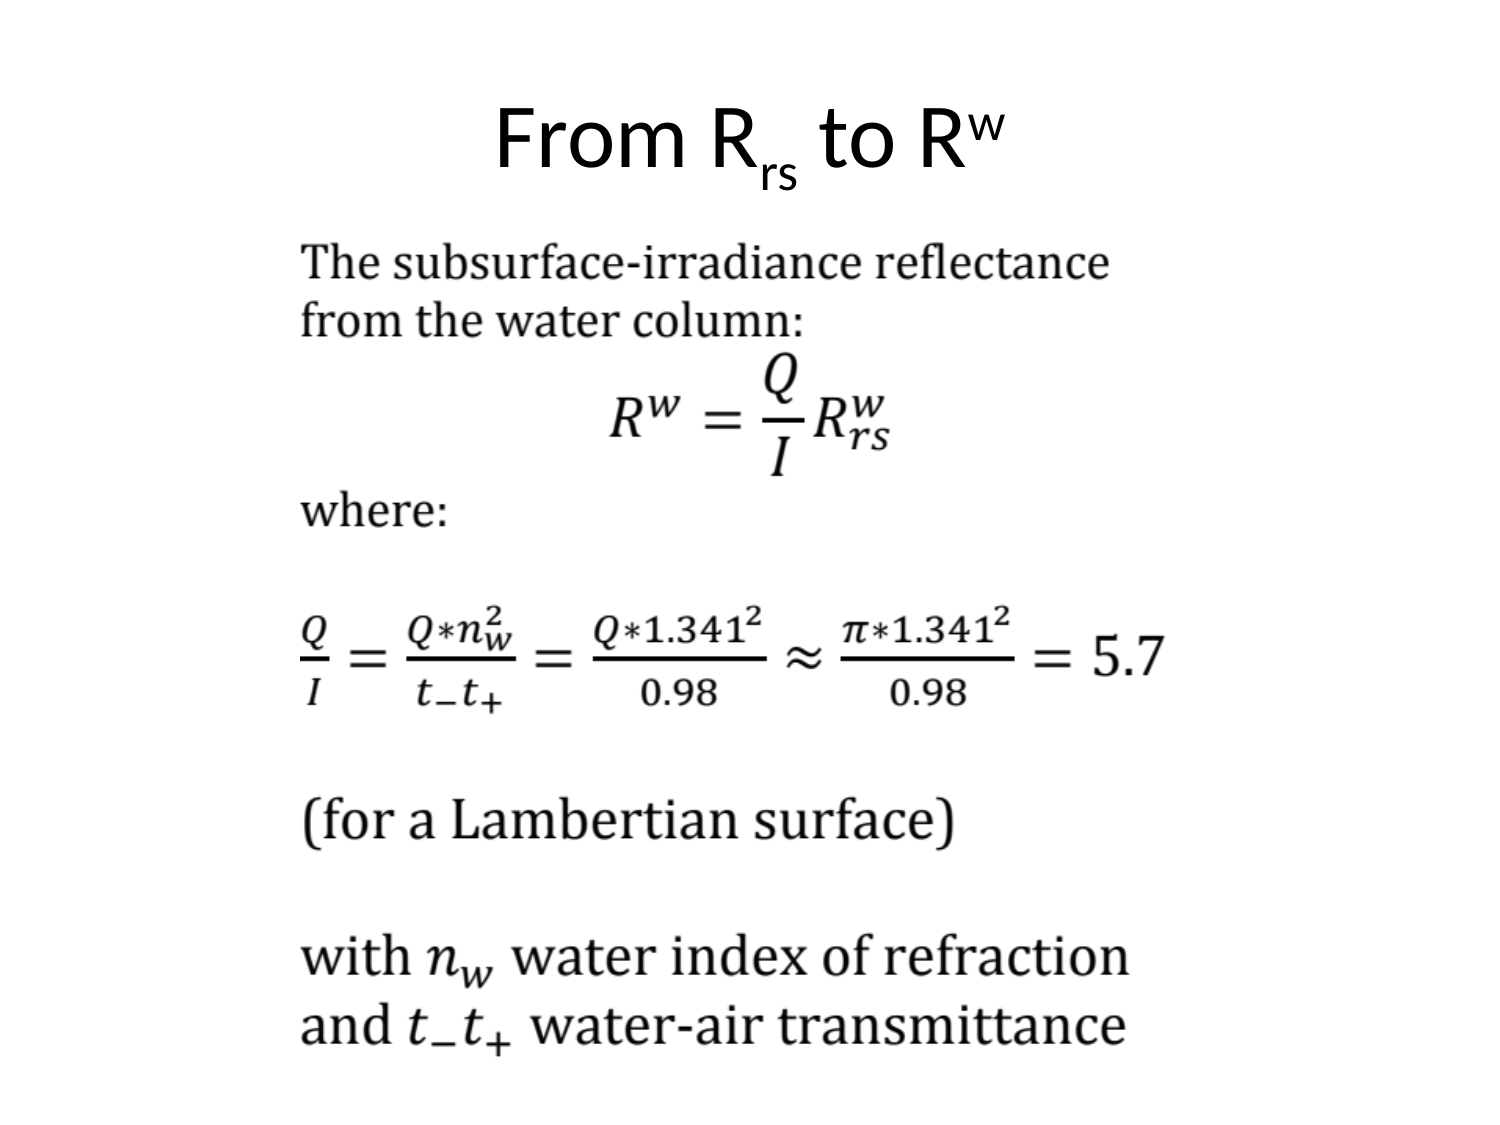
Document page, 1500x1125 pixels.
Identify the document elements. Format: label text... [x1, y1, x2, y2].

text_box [299, 229, 1201, 1125]
title From Rrs to Rw [75, 45, 1425, 233]
